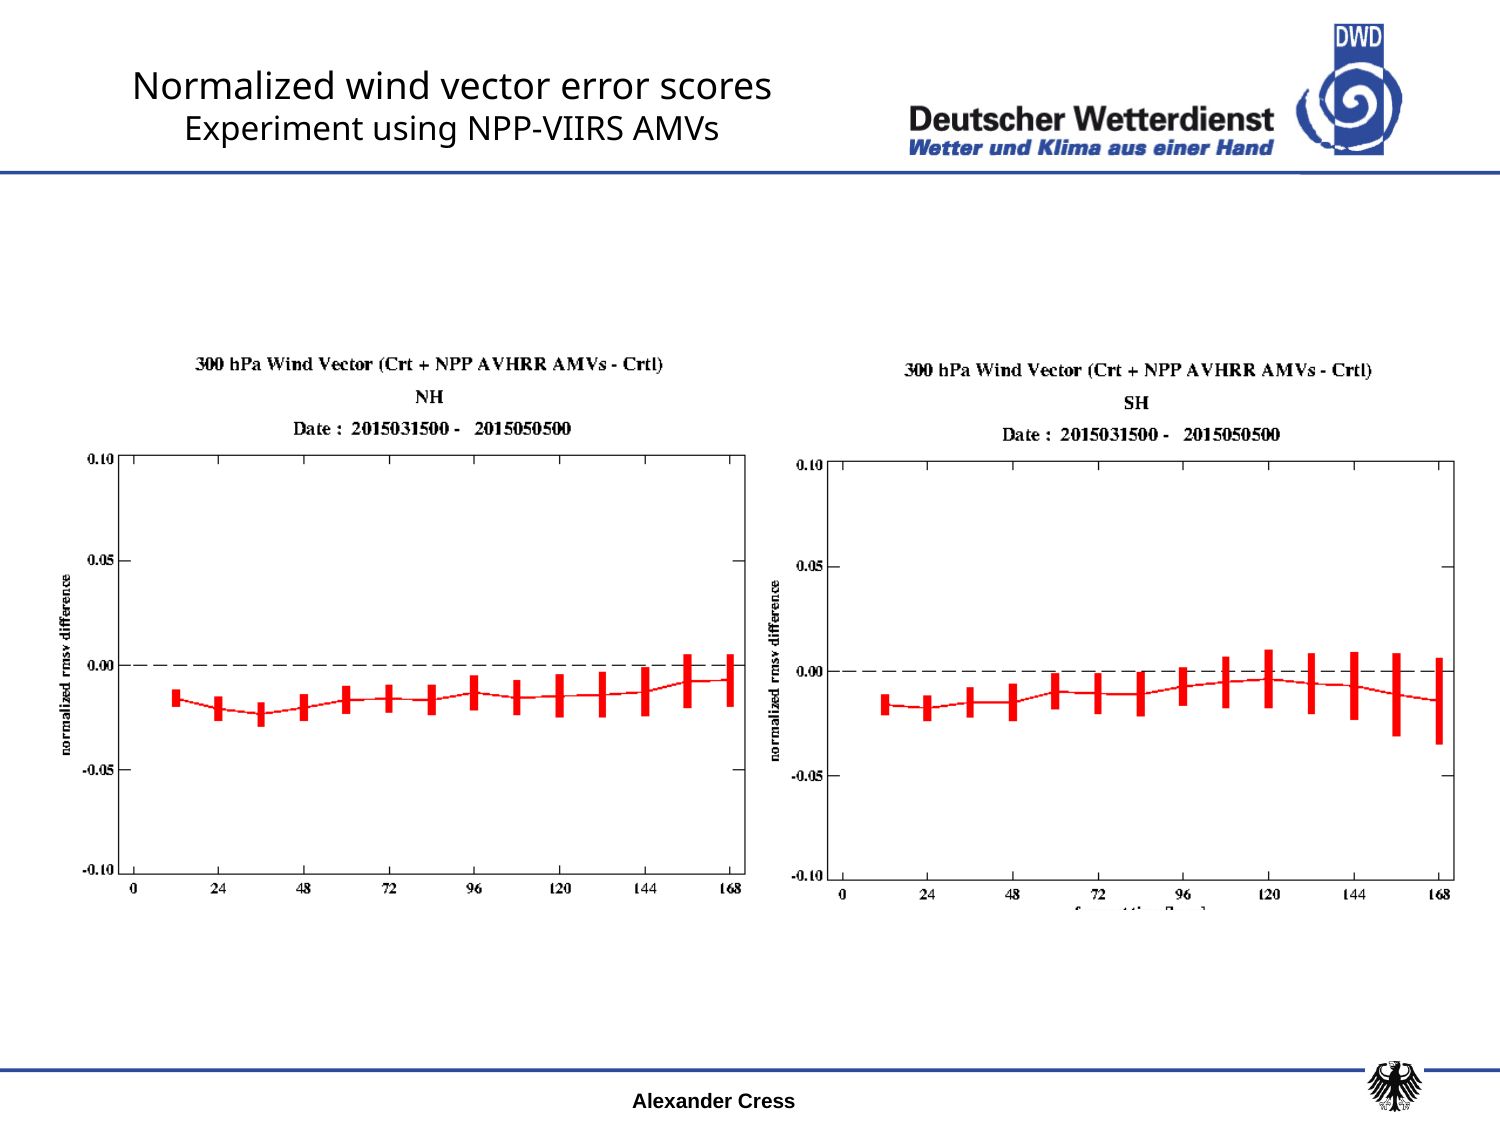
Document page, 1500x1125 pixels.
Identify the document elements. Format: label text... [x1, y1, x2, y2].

picture [52, 349, 1467, 910]
slide_number Alexander Cress [88, 1079, 1341, 1114]
picture [1365, 1059, 1424, 1113]
picture [909, 23, 1403, 156]
text_box Normalized wind vector error scores Experiment using NPP-VIIRS AMVs [116, 54, 788, 155]
